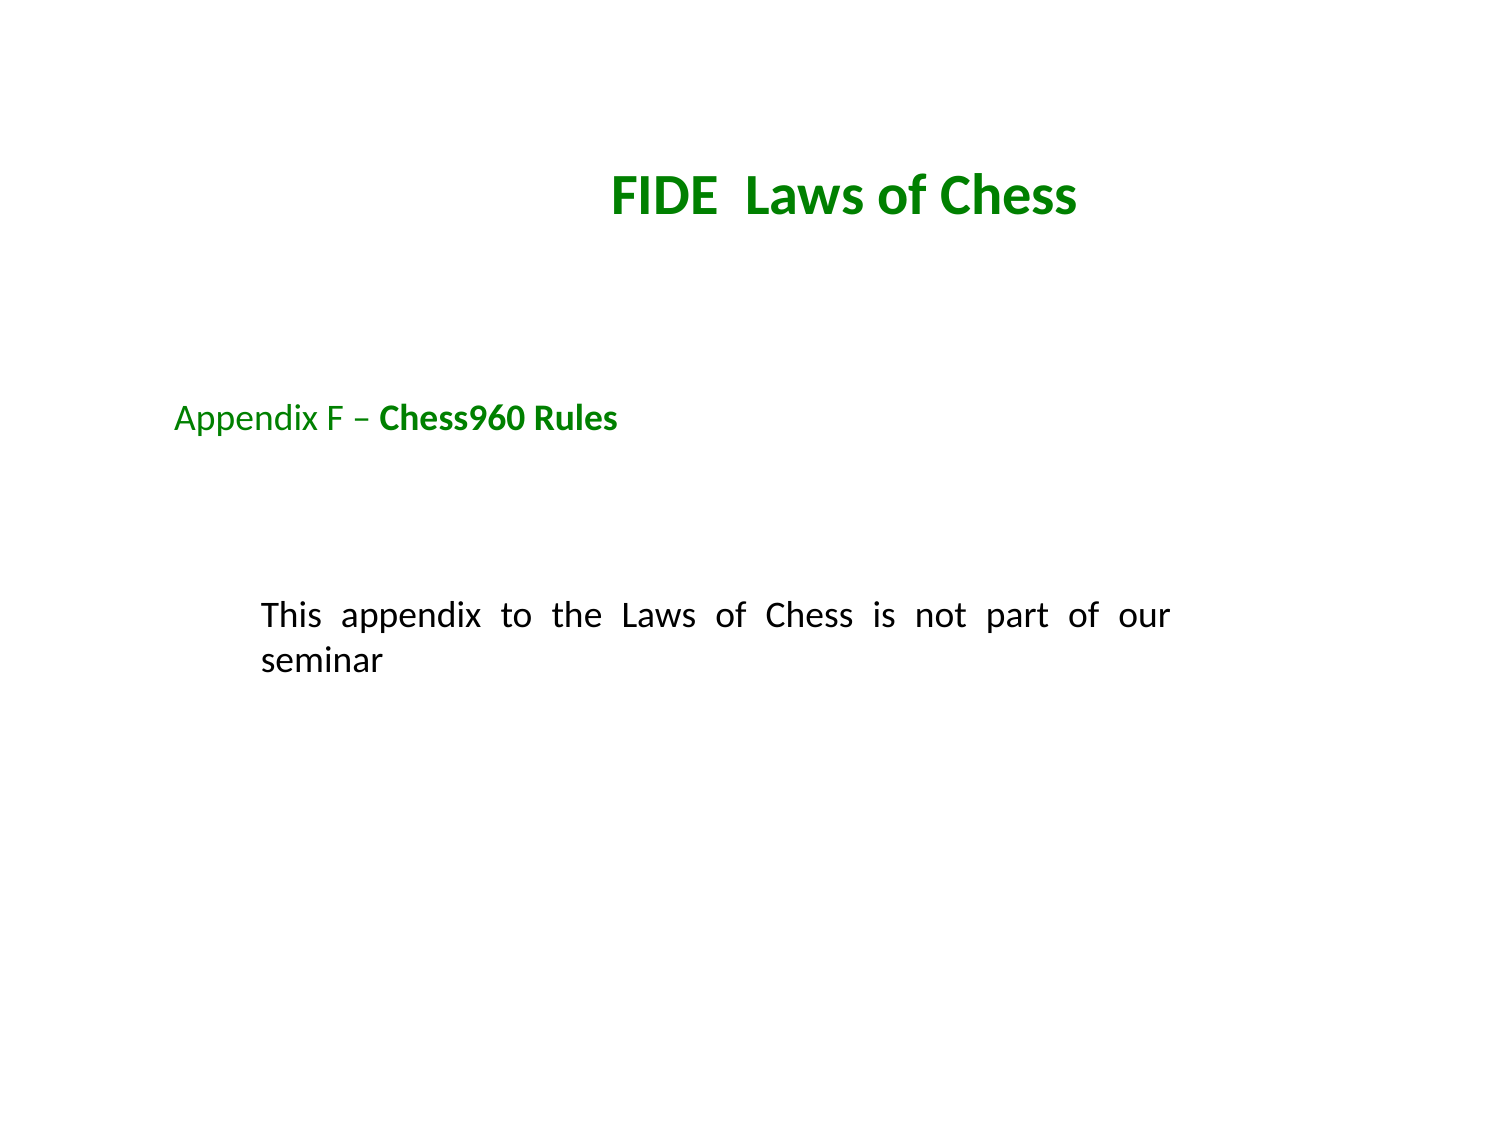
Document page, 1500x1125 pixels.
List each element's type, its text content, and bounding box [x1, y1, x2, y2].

text_box FIDE Laws of Chess [596, 148, 1365, 234]
text_box This appendix to the Laws of Chess is not part of our seminar [246, 582, 1187, 688]
text_box Appendix F – Chess960 Rules [159, 385, 1400, 446]
